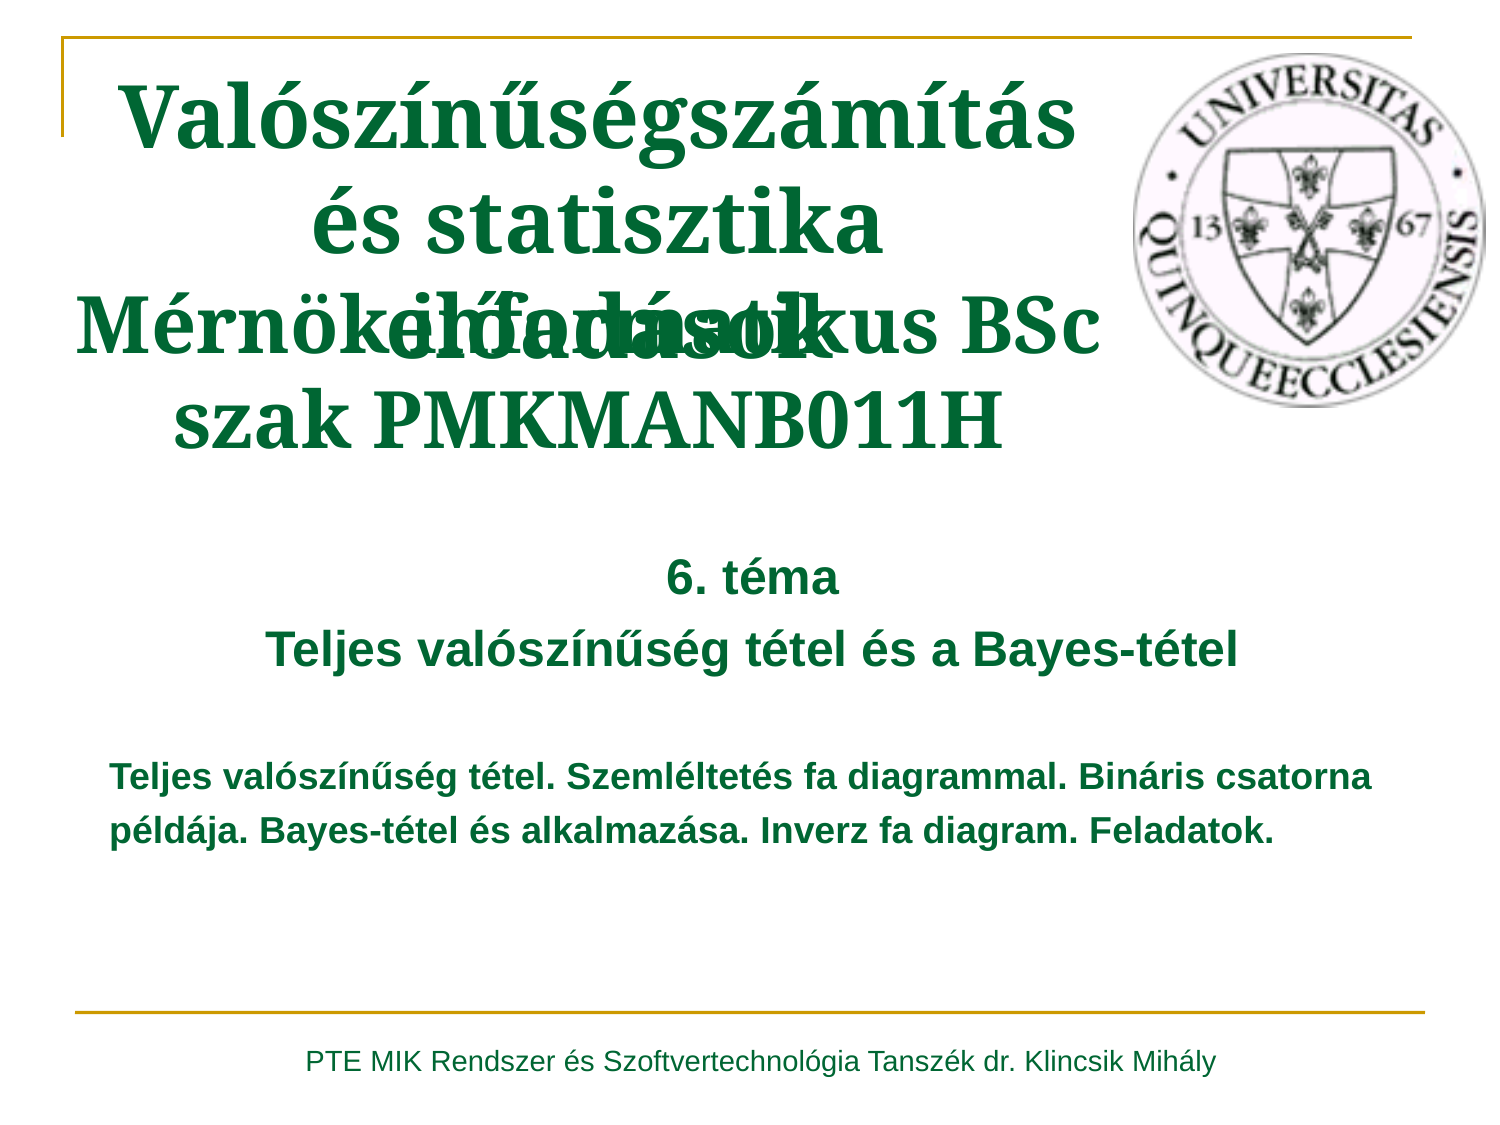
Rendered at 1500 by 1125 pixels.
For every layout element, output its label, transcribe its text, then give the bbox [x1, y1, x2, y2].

title Valószínűségszámítás és statisztika előadások [77, 52, 1132, 267]
text_box PTE MIK Rendszer és Szoftvertechnológia Tanszék dr. Klincsik Mihály [123, 1034, 1399, 1094]
text_box Mérnök informatikus BSc szak PMKMANB011H [14, 267, 1164, 489]
text_box 6. téma Teljes valószínűség tétel és a Bayes-tétel Teljes valószínűség tétel. Szemléltetés fa diagrammal. Bináris csatorna példája. Bayes-tétel és alkalmazása. Inverz fa diagram. Feladatok. [94, 525, 1412, 859]
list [1133, 52, 1486, 408]
